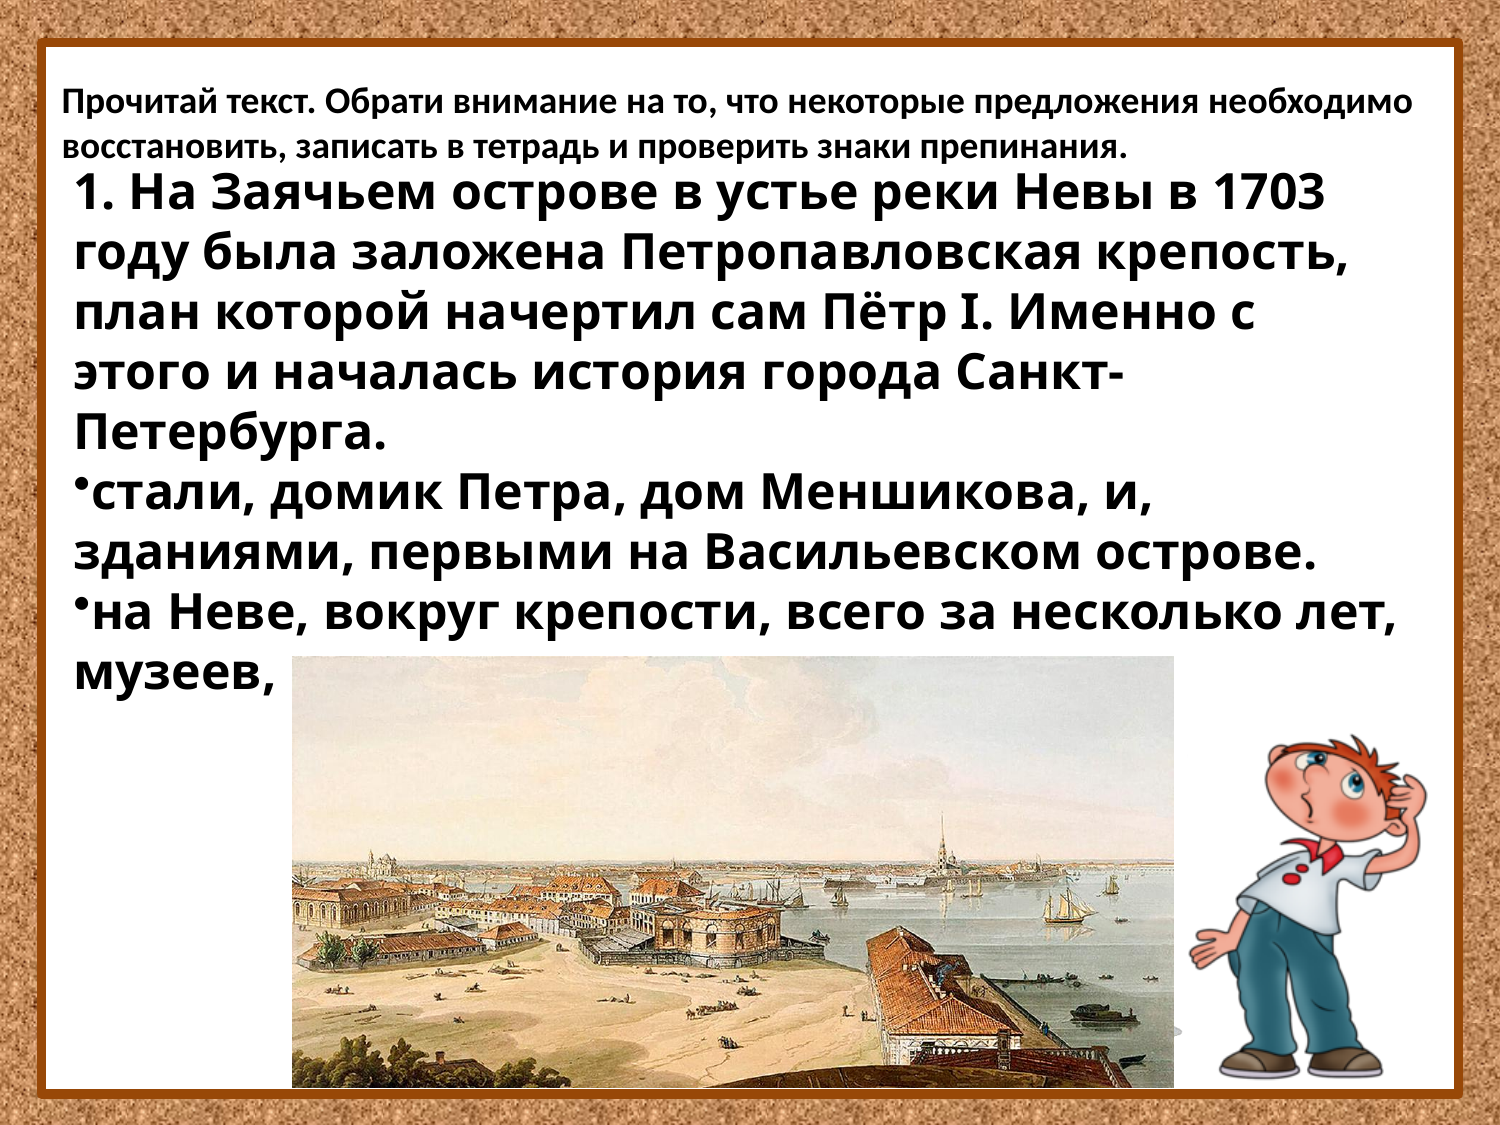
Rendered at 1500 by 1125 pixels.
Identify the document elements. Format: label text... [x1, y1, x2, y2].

text_box 1. На Заячьем острове в устье реки Невы в 1703 году была заложена Петропавловская крепость, план которой начертил сам Пётр I. Именно с этого и началась история города Санкт-Петербурга. стали, домик Петра, дом Меншикова, и, зданиями, первыми на Васильевском острове. на Неве, вокруг крепости, всего за несколько лет, музеев, город мостов, и, парков, вырос. [58, 152, 1418, 708]
picture [0, 0, 1500, 1125]
text_box Прочитай текст. Обрати внимание на то, что некоторые предложения необходимо восстановить, записать в тетрадь и проверить знаки препинания. [46, 23, 1430, 174]
